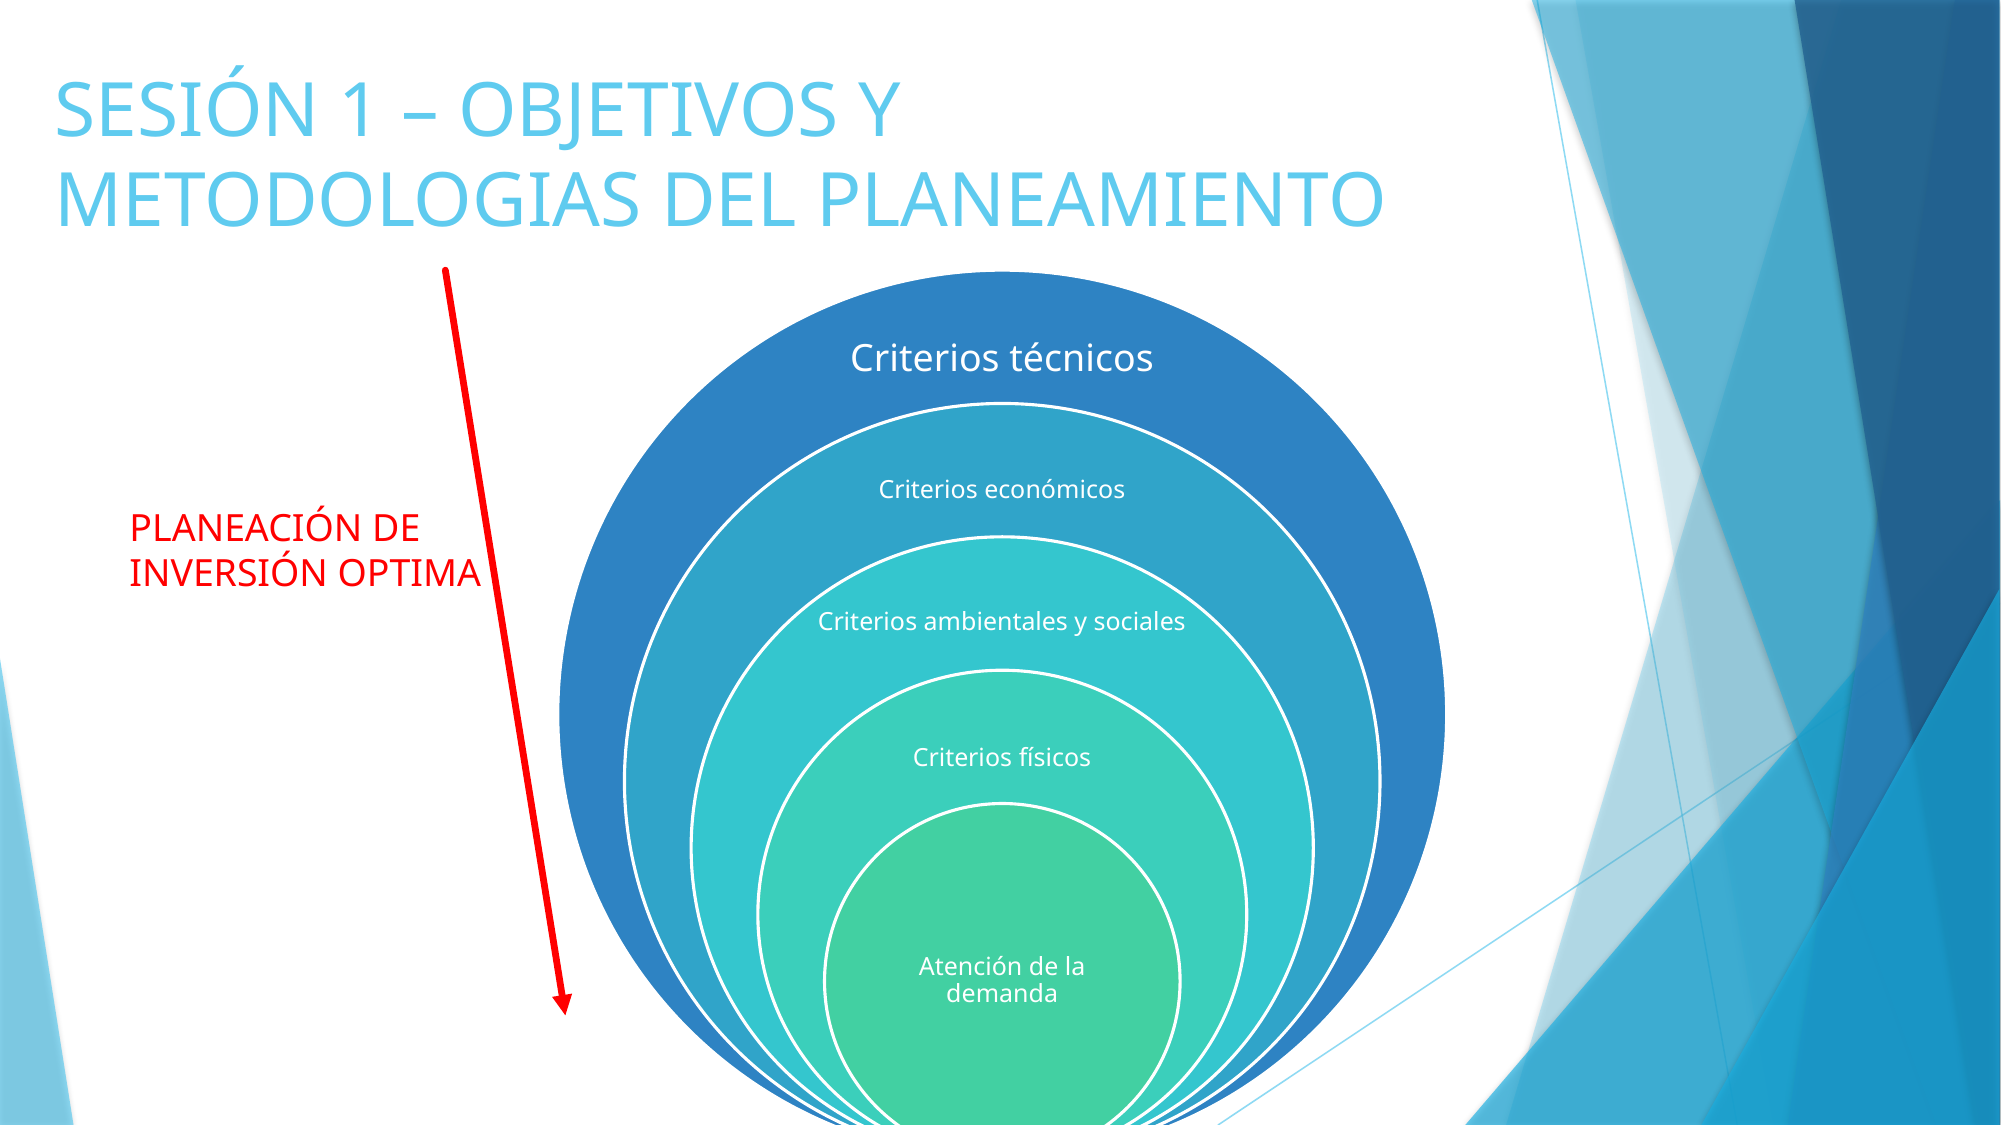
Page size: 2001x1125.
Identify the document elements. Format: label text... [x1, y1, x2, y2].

title SESIÓN 1 – OBJETIVOS Y METODOLOGIAS DEL PLANEAMIENTO [39, 53, 1450, 271]
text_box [335, 269, 1670, 1125]
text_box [444, 269, 566, 1016]
text_box PLANEACIÓN DE INVERSIÓN OPTIMA [114, 496, 330, 601]
